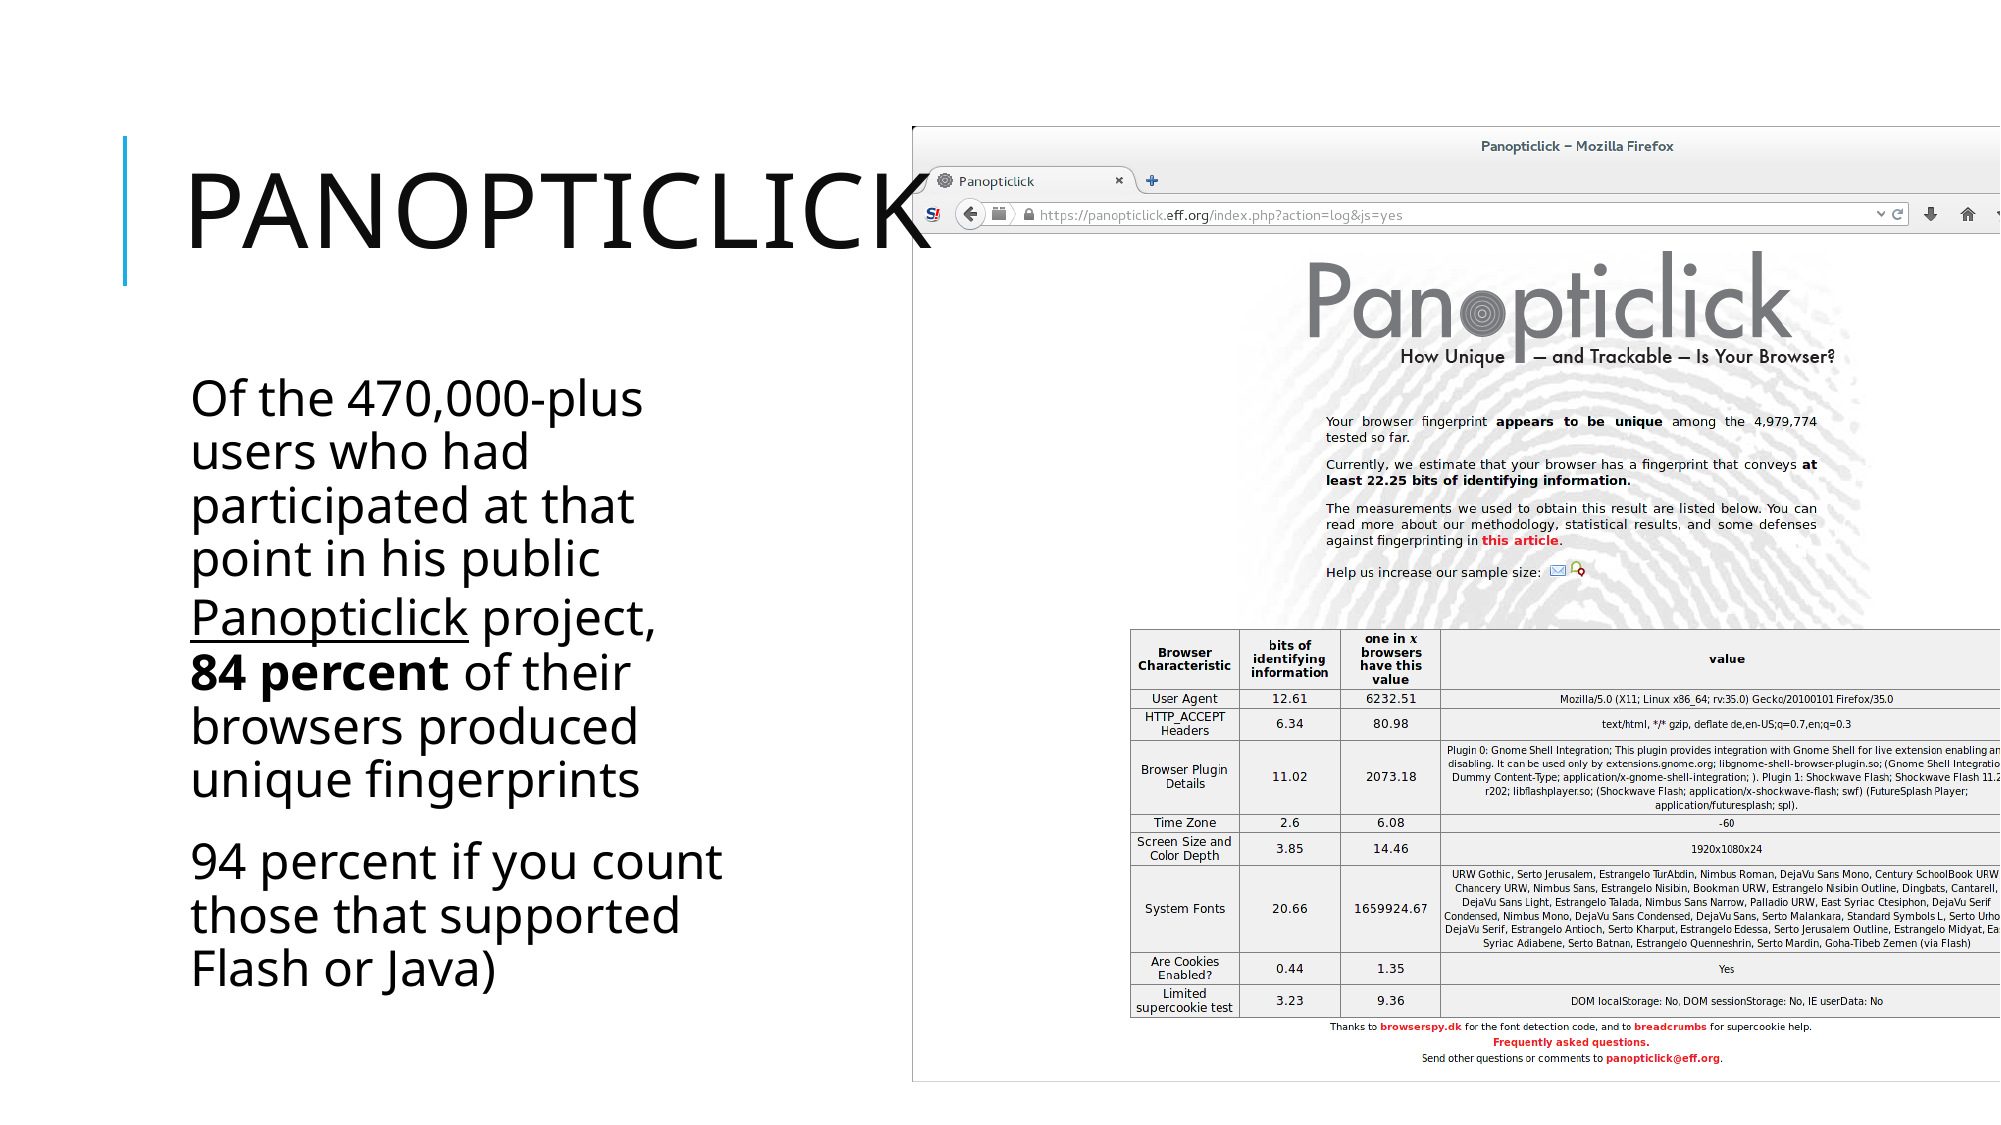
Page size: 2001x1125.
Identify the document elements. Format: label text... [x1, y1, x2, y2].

title Panopticlick [168, 96, 1763, 342]
list Of the 470,000-plus users who had participated at that point in his public Panopticlick project, 84 percent of their browsers produced unique fingerprints 94 percent if you count those that supported Flash or Java) [168, 366, 732, 1027]
picture [912, 126, 2000, 1082]
